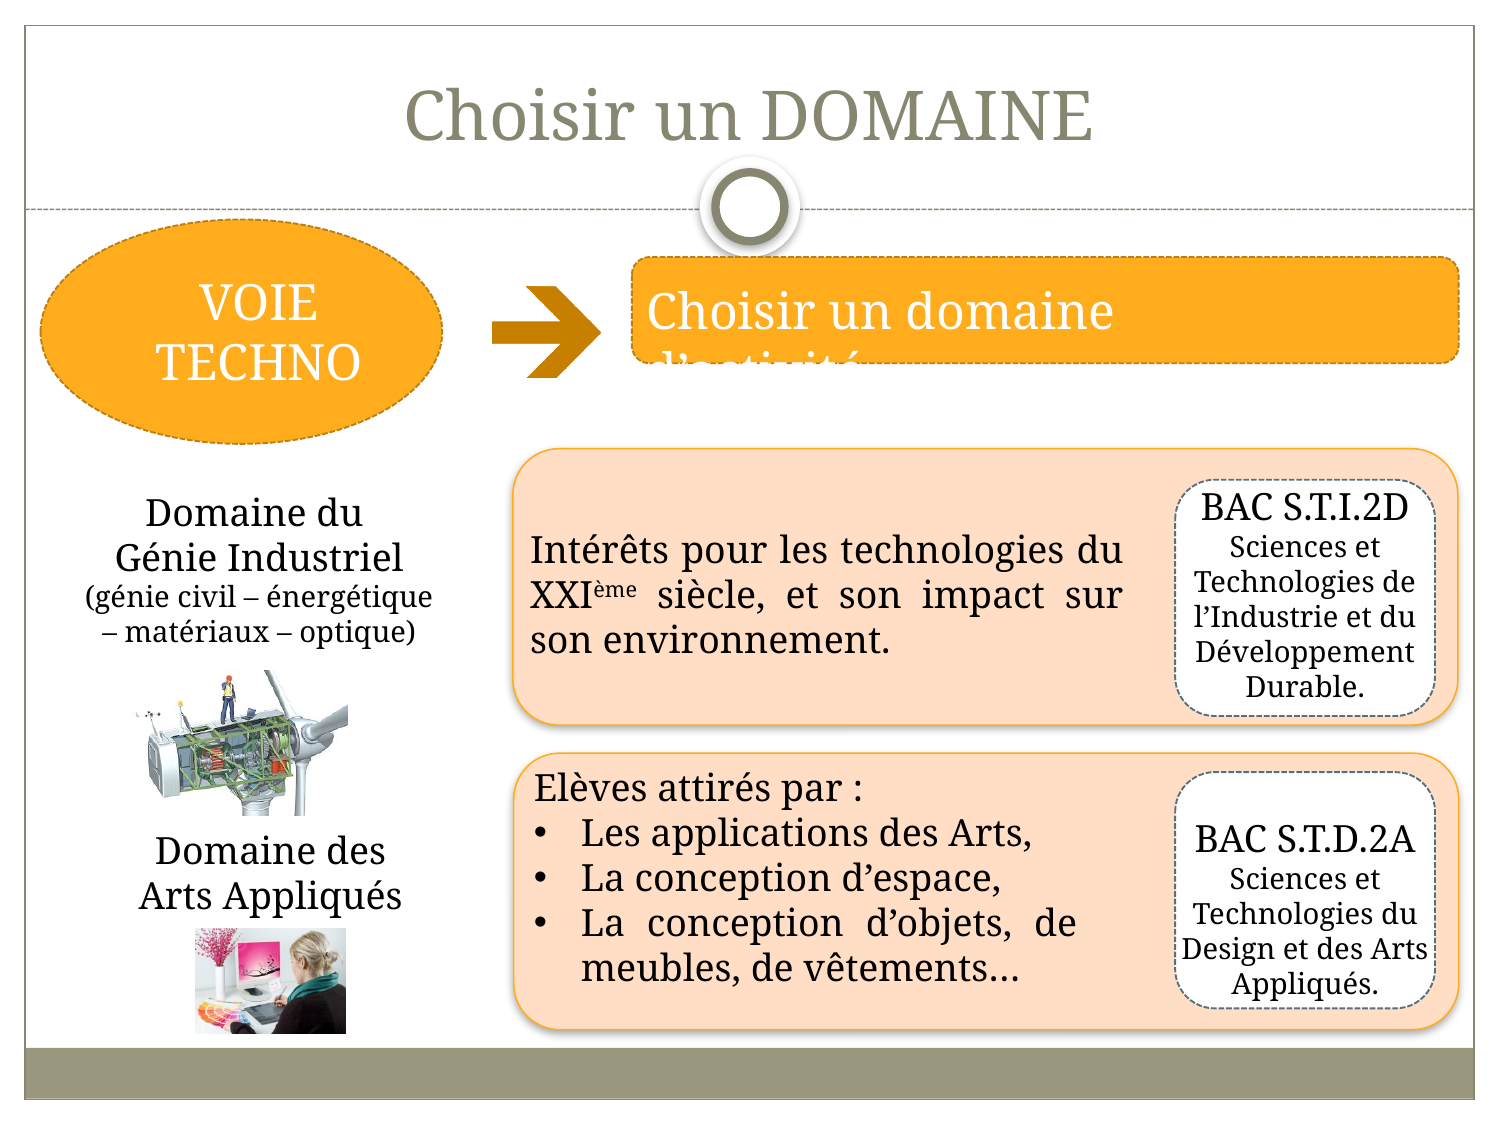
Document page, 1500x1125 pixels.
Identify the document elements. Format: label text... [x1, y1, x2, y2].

text_box Intérêts pour les technologies du XXIème siècle, et son impact sur son environnement. [515, 518, 1139, 669]
text_box Domaine des Arts Appliqués [76, 820, 465, 925]
text_box [631, 256, 1460, 365]
picture [491, 285, 602, 378]
text_box Elèves attirés par : Les applications des Arts, La conception d’espace, La conception d’objets, de meubles, de vêtements… [519, 756, 1093, 997]
text_box Domaine du Génie Industriel (génie civil – énergétique – matériaux – optique) [65, 481, 454, 656]
picture [195, 928, 346, 1034]
text_box [39, 218, 404, 445]
text_box BAC S.T.I.2D Sciences et Technologies de l’Industrie et du Développement Durable. [1163, 475, 1447, 711]
text_box [512, 752, 1460, 1031]
title Choisir un DOMAINE [49, 37, 1450, 162]
text_box BAC S.T.D.2A Sciences et Technologies du Design et des Arts Appliqués. [1163, 807, 1447, 1008]
text_box [512, 447, 1459, 726]
picture [131, 669, 348, 816]
text_box [421, 280, 444, 383]
text_box Choisir un domaine d’activité [631, 272, 1317, 408]
text_box VOIE TECHNO [97, 263, 421, 399]
text_box [1193, 711, 1417, 717]
text_box [1174, 771, 1436, 807]
